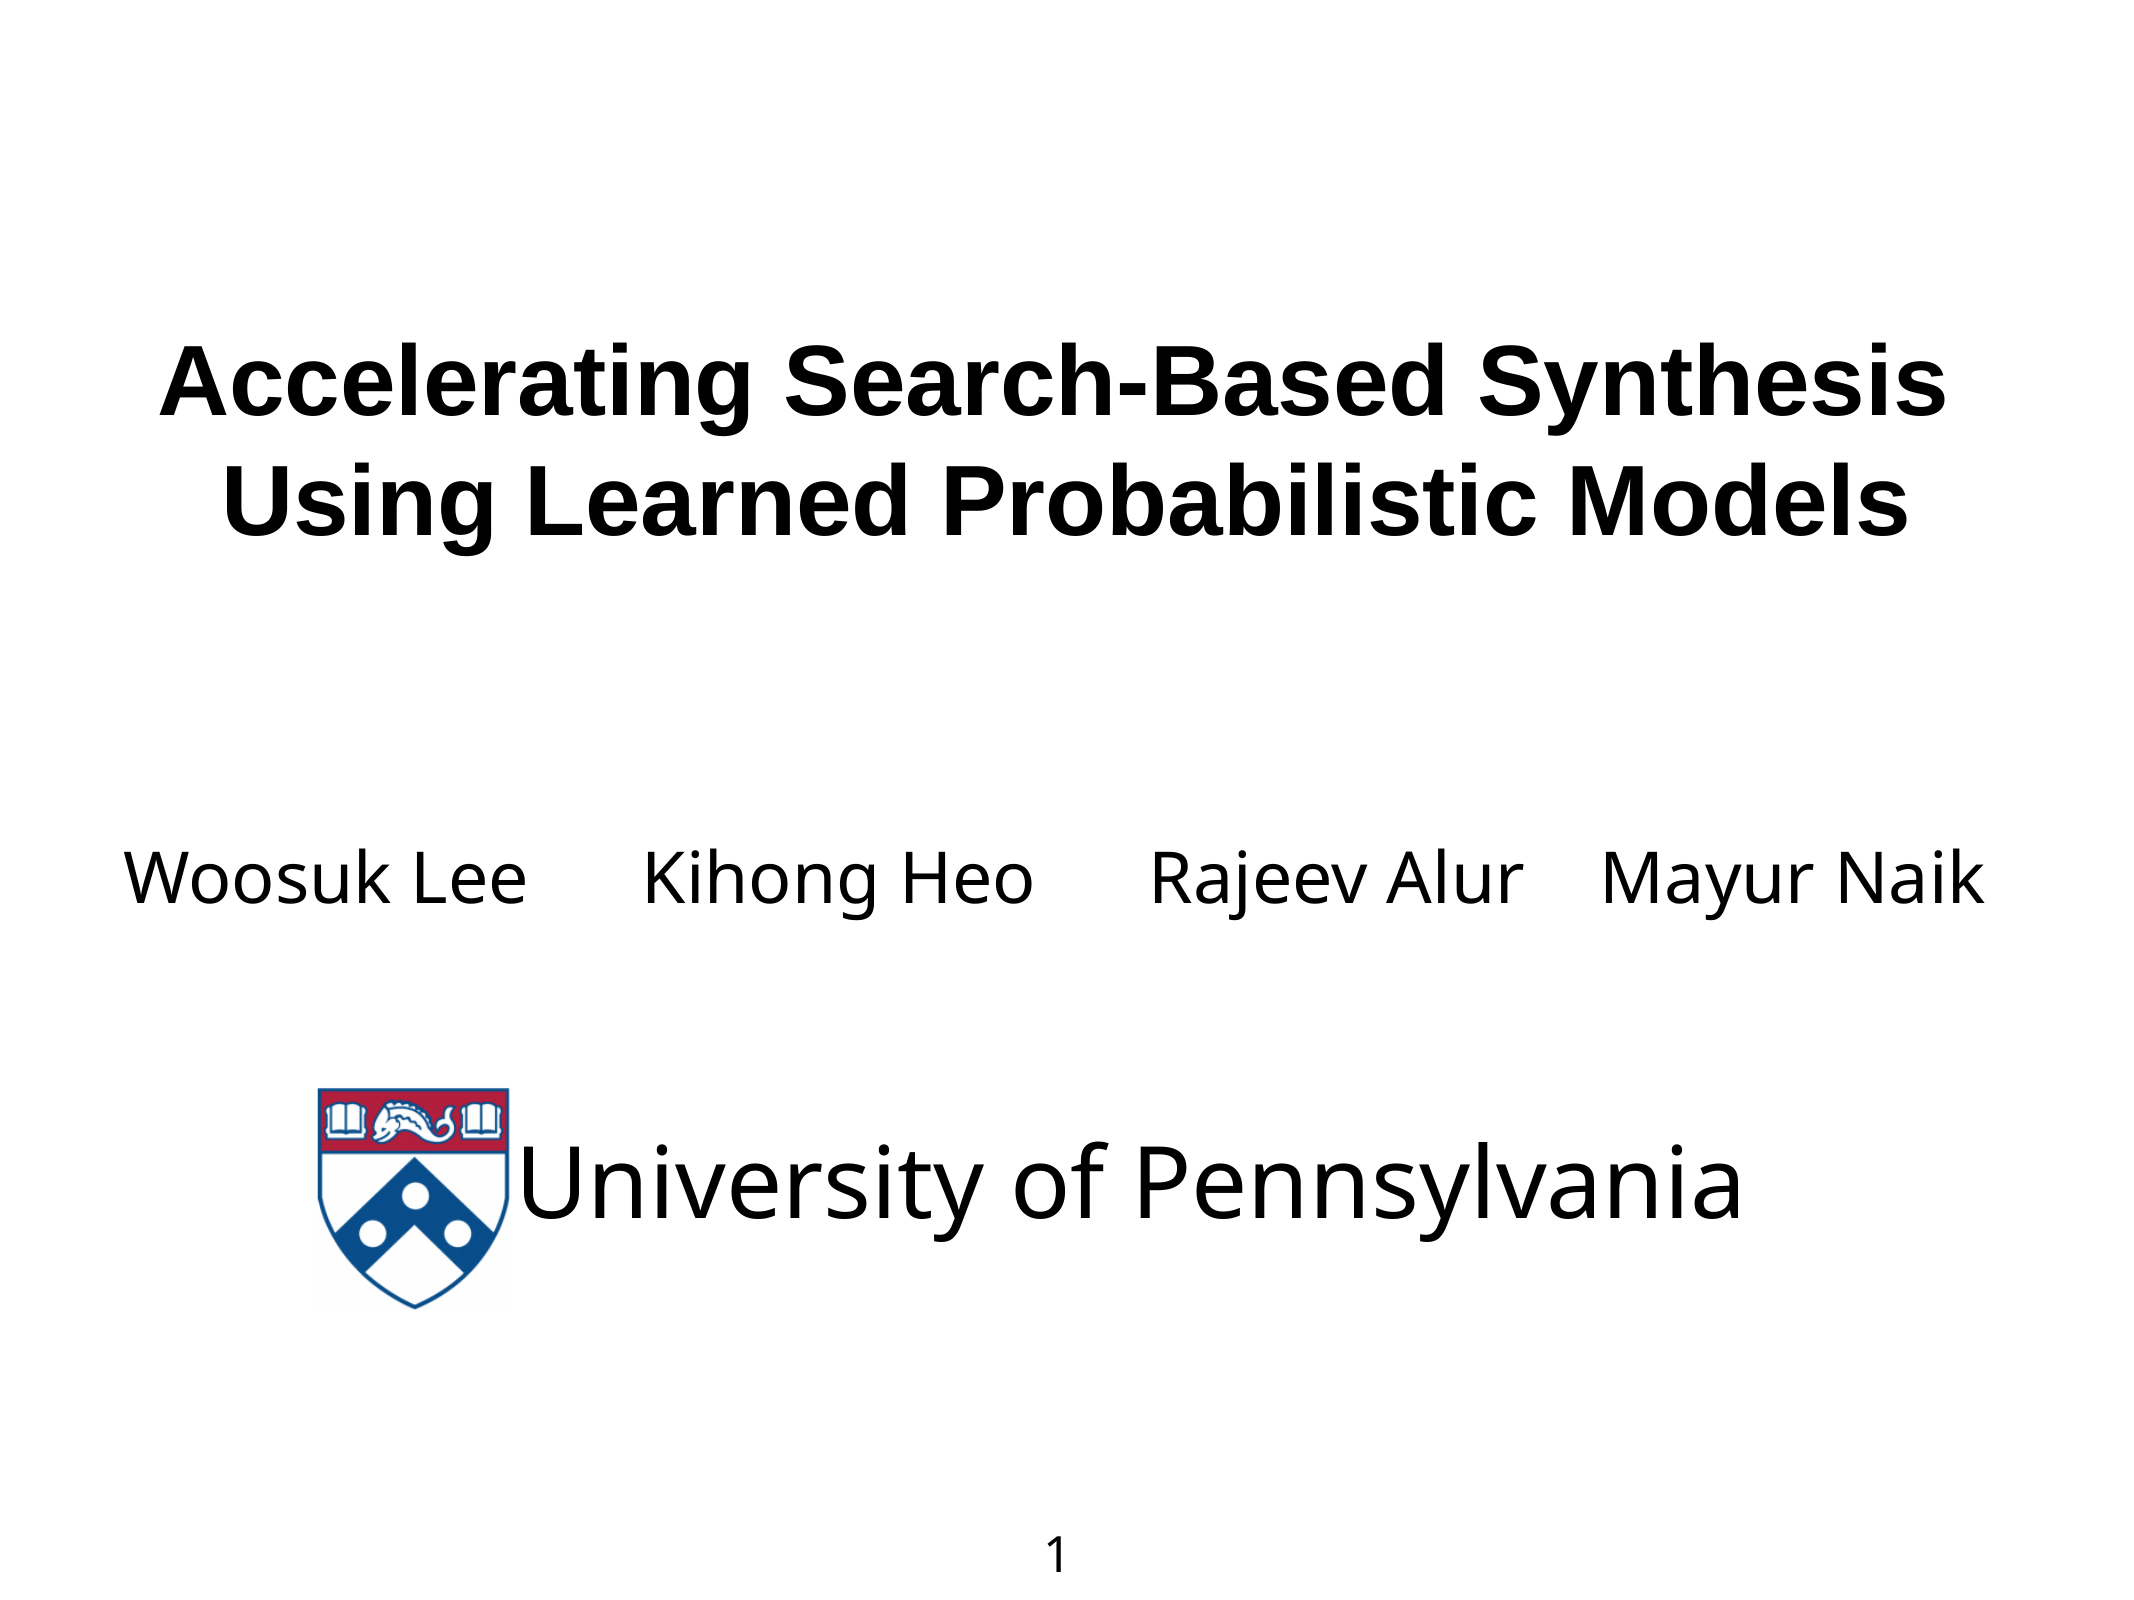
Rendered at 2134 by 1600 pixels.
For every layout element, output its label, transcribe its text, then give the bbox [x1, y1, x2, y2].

text_box University of Pennsylvania [526, 1109, 1756, 1247]
subtitle Woosuk Lee Kihong Heo Rajeev Alur Mayur Naik [83, 736, 2027, 1181]
slide_number 1 [1033, 1514, 1082, 1591]
title Accelerating Search-Based Synthesis Using Learned Probabilistic Models [0, 164, 2134, 707]
picture [303, 1087, 526, 1311]
